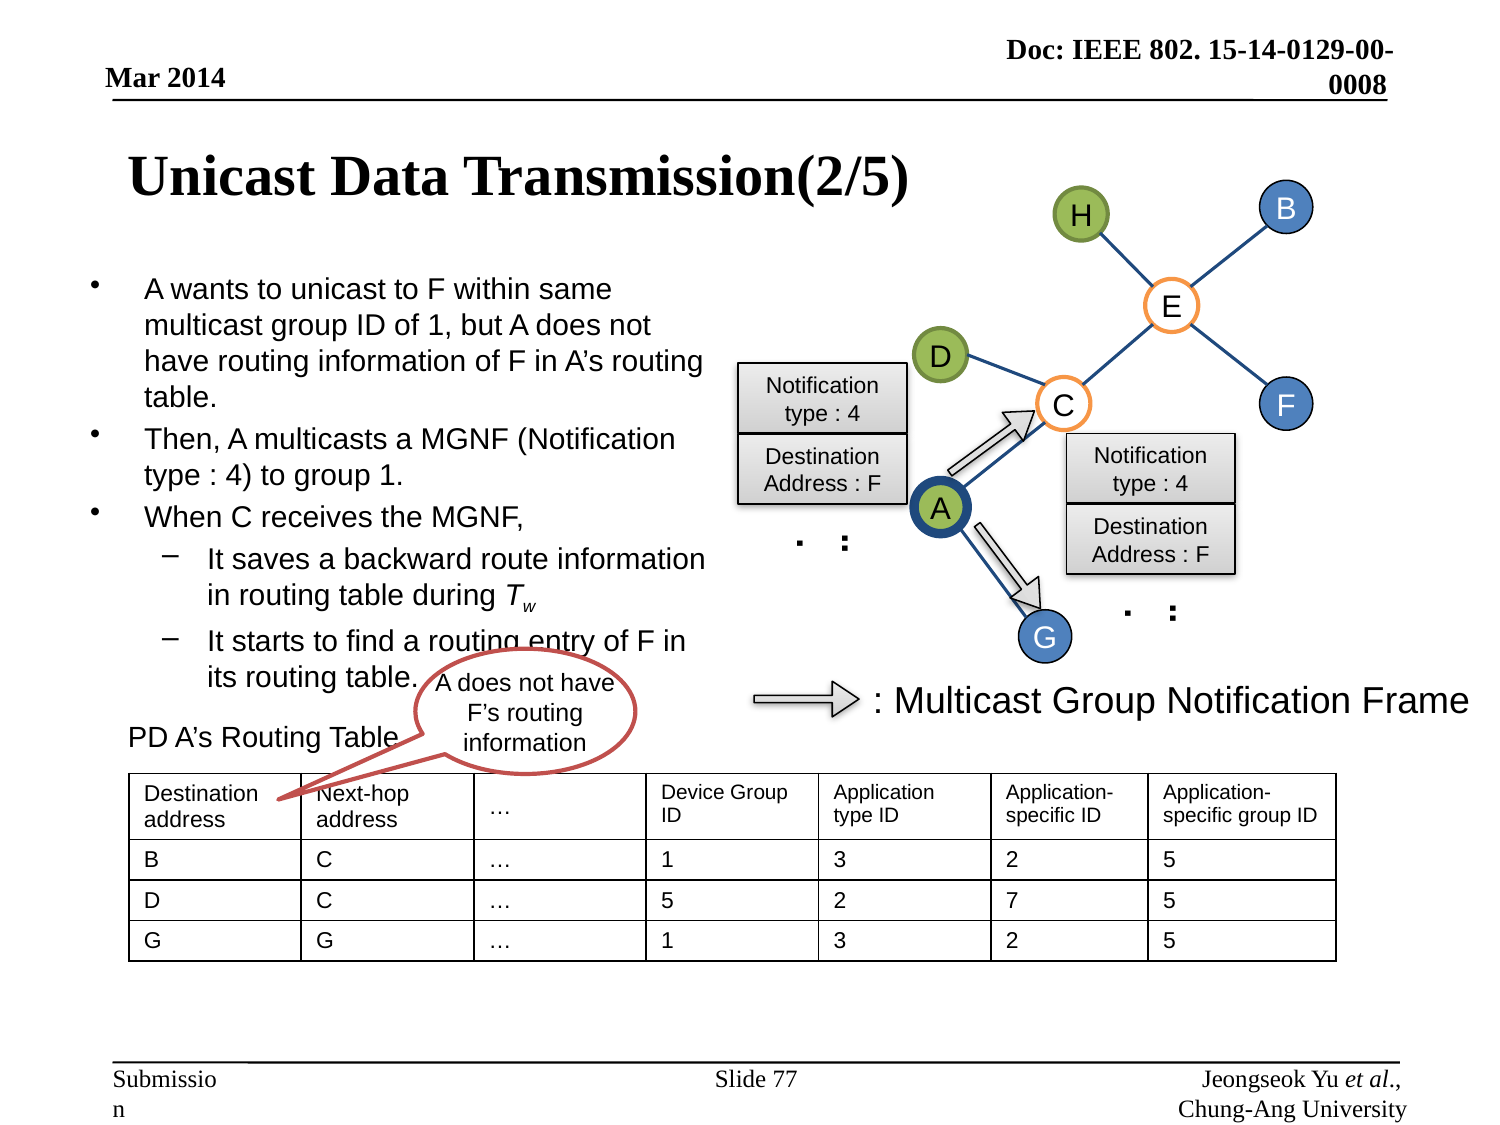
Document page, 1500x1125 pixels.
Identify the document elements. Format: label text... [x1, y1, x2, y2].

text_box Destination Address : F [737, 433, 908, 505]
table_header Application type ID [819, 774, 990, 839]
table_header Application-specific ID [992, 774, 1147, 839]
text_box ... [796, 515, 873, 572]
text_box ... [1124, 585, 1201, 642]
table_cell 2 [992, 840, 1147, 879]
table_cell 7 [992, 881, 1147, 920]
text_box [1190, 324, 1268, 386]
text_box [1099, 233, 1154, 287]
table_header Destination address [130, 774, 300, 839]
text_box [1001, 410, 1036, 420]
text_box E [1143, 276, 1201, 335]
table_cell … [475, 881, 645, 920]
title Unicast Data Transmission(2/5) [112, 112, 1388, 232]
text_box [753, 680, 860, 718]
text_box [974, 521, 984, 526]
table_header Device Group ID [647, 774, 818, 839]
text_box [1082, 324, 1154, 386]
text_box F [1259, 377, 1313, 431]
table_cell 3 [819, 840, 990, 879]
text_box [1190, 225, 1268, 287]
table_cell C [302, 881, 473, 920]
text_box D [911, 325, 970, 384]
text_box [966, 354, 1046, 385]
text_box B [1259, 180, 1313, 234]
table_cell 1 [647, 840, 818, 879]
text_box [959, 527, 1027, 618]
text_box H [1052, 185, 1110, 243]
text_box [959, 422, 1046, 491]
table_cell G [302, 921, 473, 960]
text_box A [911, 478, 970, 536]
table_cell D [130, 881, 300, 920]
table_cell G [130, 921, 300, 960]
table_cell 5 [1149, 921, 1335, 960]
table_cell 5 [647, 881, 818, 920]
table_cell 1 [647, 921, 818, 960]
text_box A does not have F’s routing information [276, 646, 638, 802]
table_cell 5 [1149, 881, 1335, 920]
text_box [1032, 575, 1042, 610]
table_cell 2 [992, 921, 1147, 960]
slide_number Slide 77 [712, 1061, 800, 1093]
text_box PD A’s Routing Table [113, 711, 415, 762]
table_header … [475, 774, 645, 839]
table_header Application-specific group ID [1149, 774, 1335, 839]
text_box C [1035, 374, 1093, 433]
text_box Notification type : 4 [1066, 433, 1236, 503]
text_box G [1018, 609, 1072, 663]
table_cell 2 [819, 881, 990, 920]
text_box Notification type : 4 [737, 362, 908, 433]
table_cell … [475, 921, 645, 960]
text_box : Multicast Group Notification Frame [858, 668, 1486, 729]
table_header Next-hop address [302, 774, 473, 839]
text_box [947, 464, 954, 477]
text_box Destination Address : F [1066, 504, 1236, 575]
table_cell C [302, 840, 473, 879]
table_cell B [130, 840, 300, 879]
table_cell … [475, 840, 645, 879]
table_cell 3 [819, 921, 990, 960]
table_cell 5 [1149, 840, 1335, 879]
list A wants to unicast to F within same multicast group ID of 1, but A does not have routing information of F in A’s routing table. Then, A multicasts a MGNF (Notification type : 4) to group 1. When C receives the MGNF, It saves a backward route information in routing table during Tw It starts to find a routing entry of F in its routing table. [75, 262, 739, 702]
